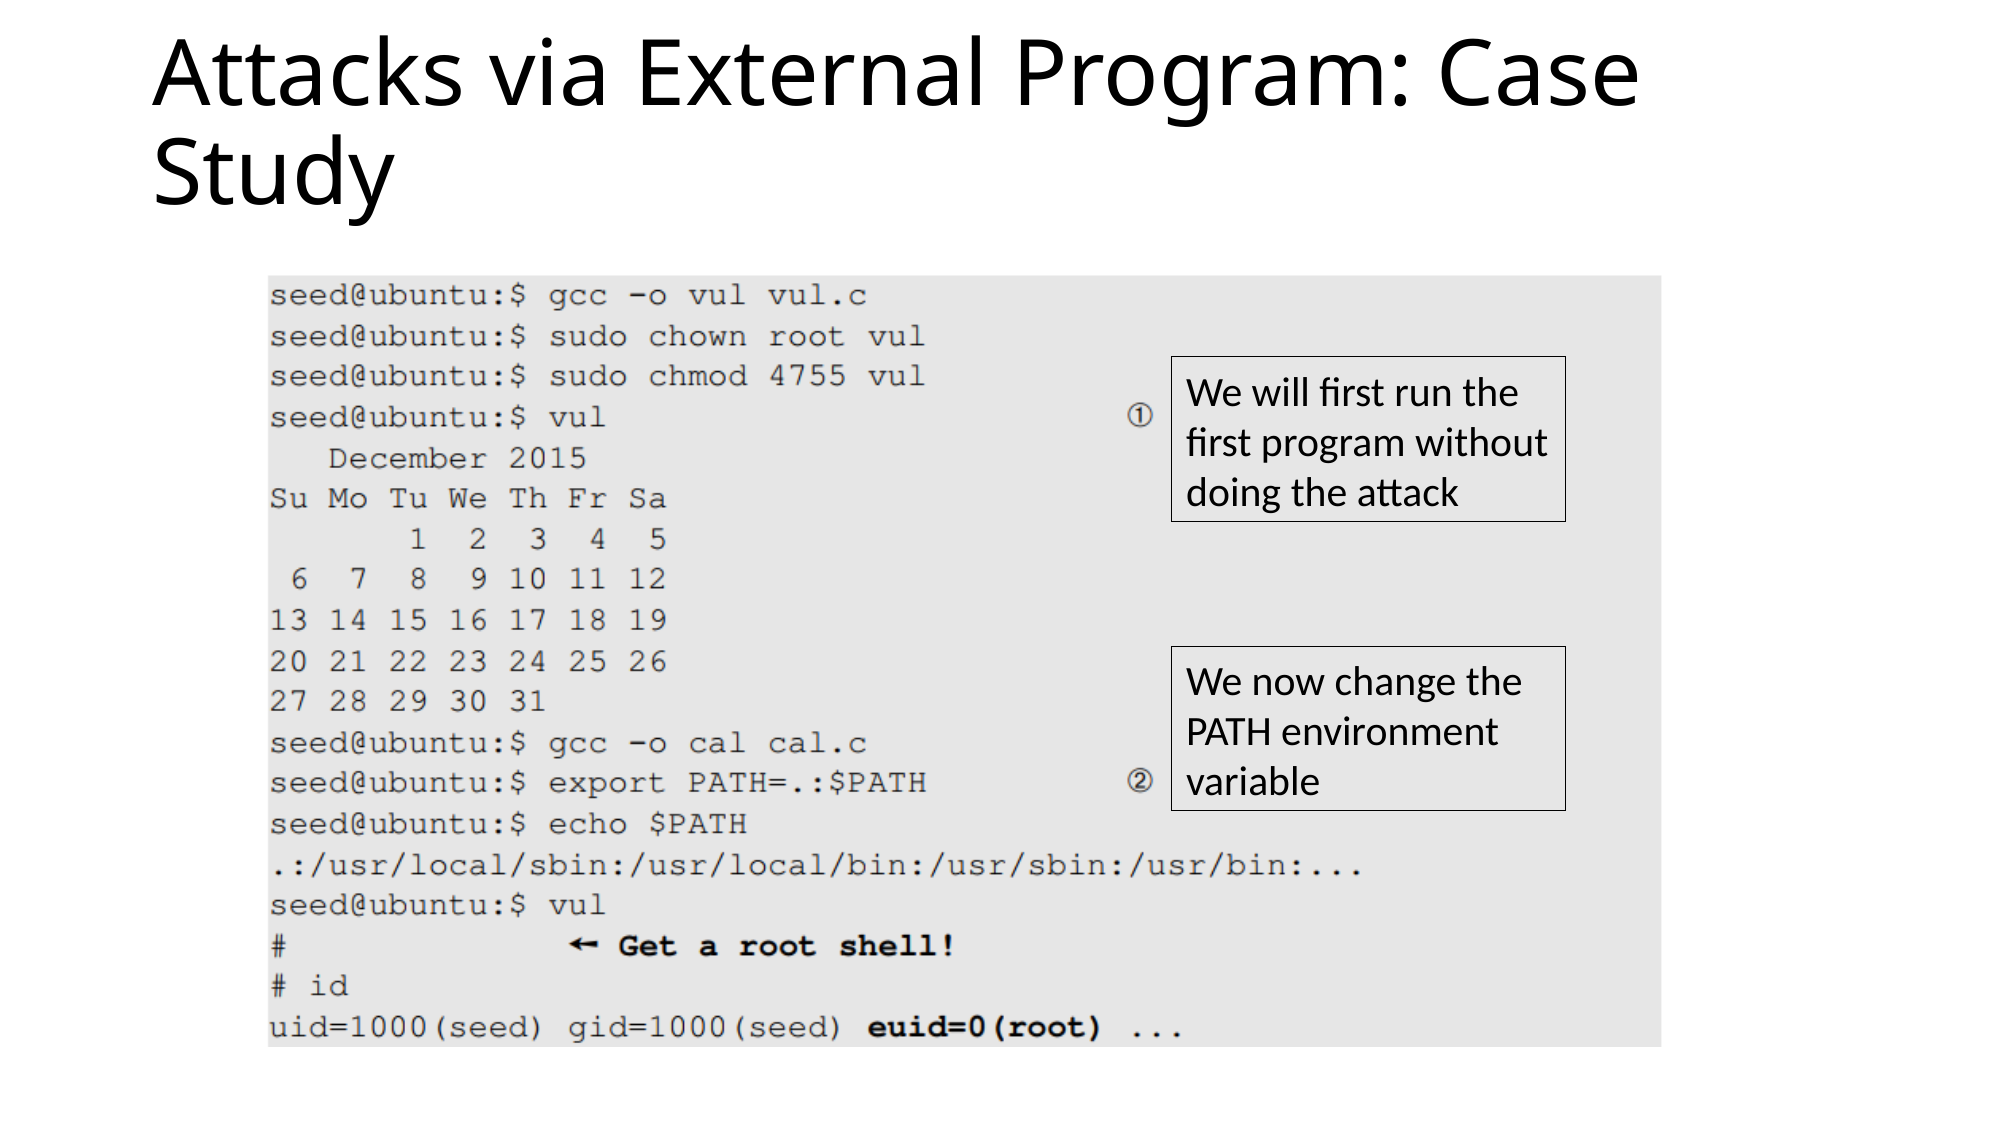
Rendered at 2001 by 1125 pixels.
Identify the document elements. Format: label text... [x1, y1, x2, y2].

title Attacks via External Program: Case Study [137, 41, 1863, 209]
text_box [265, 273, 1664, 1047]
